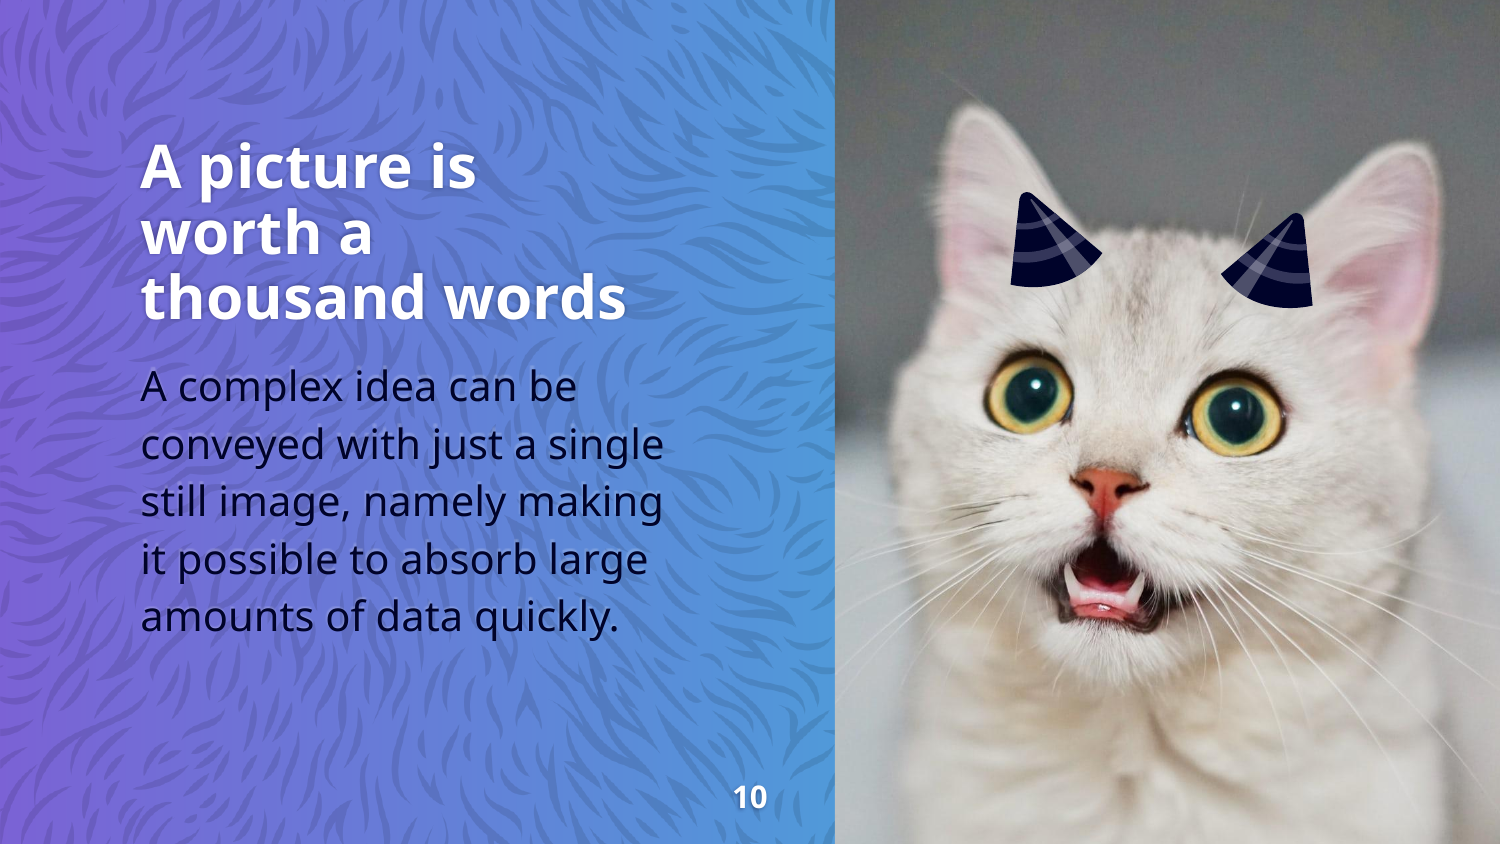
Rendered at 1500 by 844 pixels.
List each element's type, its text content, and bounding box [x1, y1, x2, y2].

slide_number ‹#› [705, 766, 795, 832]
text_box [1226, 208, 1324, 307]
list A complex idea can be conveyed with just a single still image, namely making it possible to absorb large amounts of data quickly. [140, 352, 672, 665]
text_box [999, 187, 1097, 286]
picture [0, 0, 1500, 844]
title A picture is worth a thousand words [140, 179, 672, 333]
